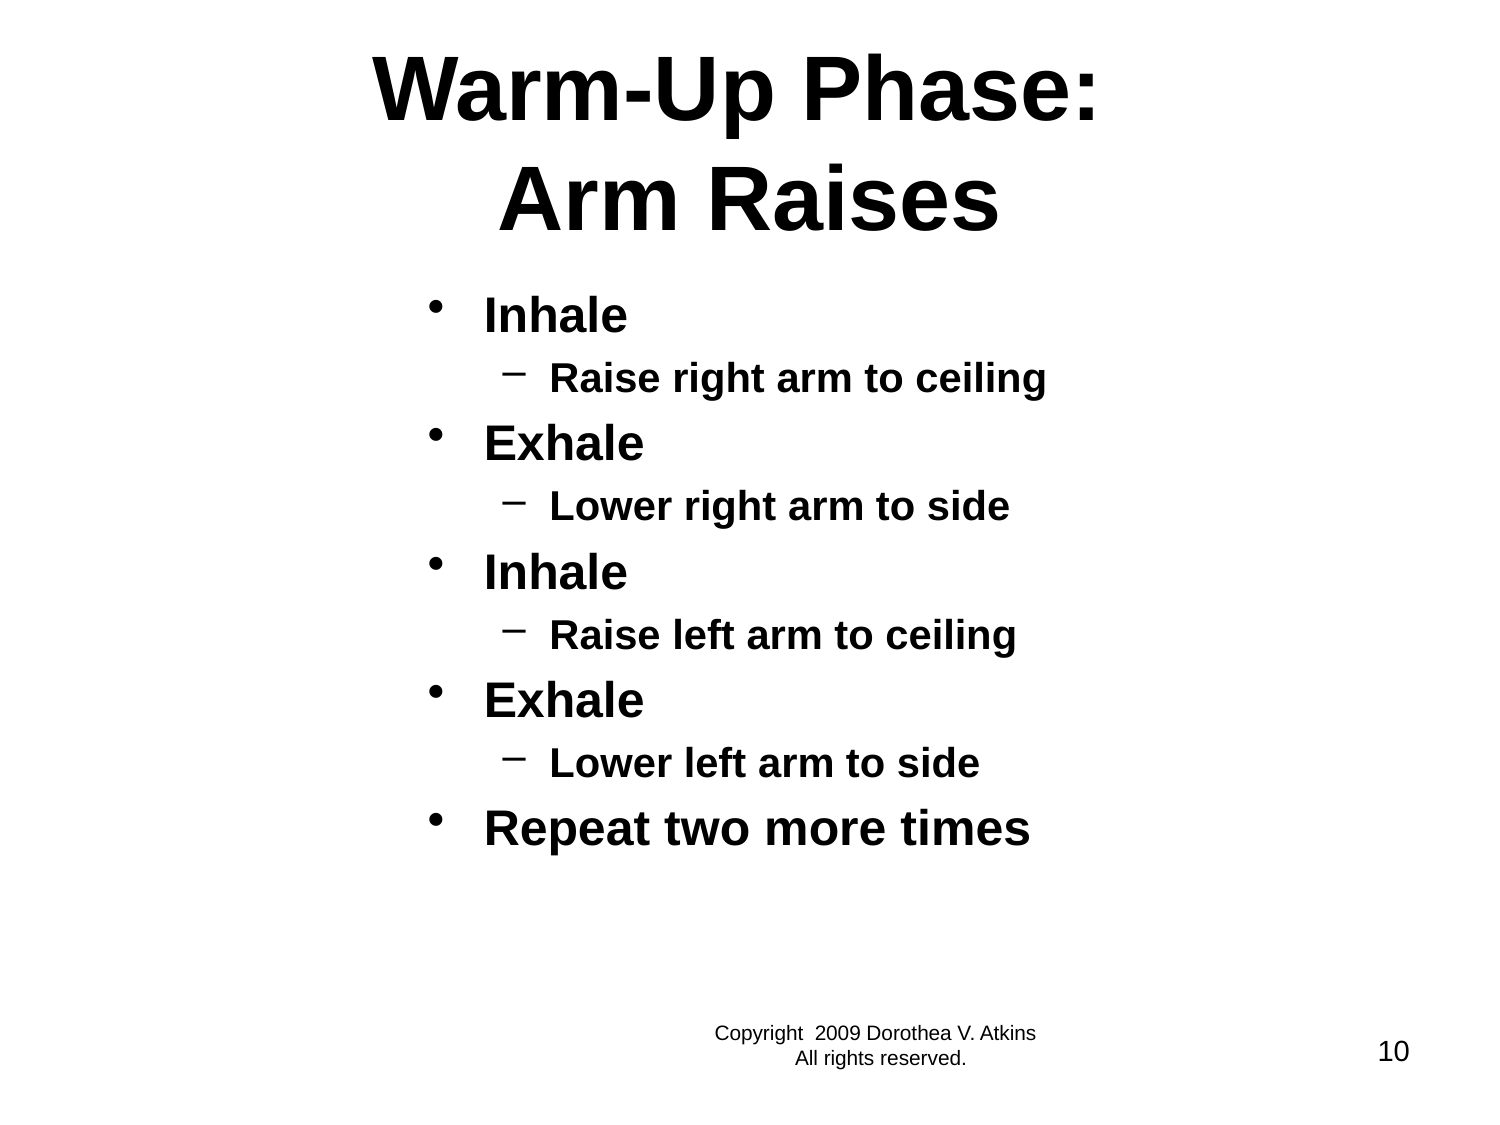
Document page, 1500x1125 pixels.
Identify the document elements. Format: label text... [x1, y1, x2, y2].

slide_number 10 [1074, 1024, 1425, 1103]
text_box Copyright 2009 Dorothea V. Atkins All rights reserved. [624, 1012, 1088, 1078]
list Inhale Raise right arm to ceiling Exhale Lower right arm to side Inhale Raise left arm to ceiling Exhale Lower left arm to side Repeat two more times [412, 275, 1138, 1030]
title Warm-Up Phase: Arm Raises [75, 45, 1425, 233]
